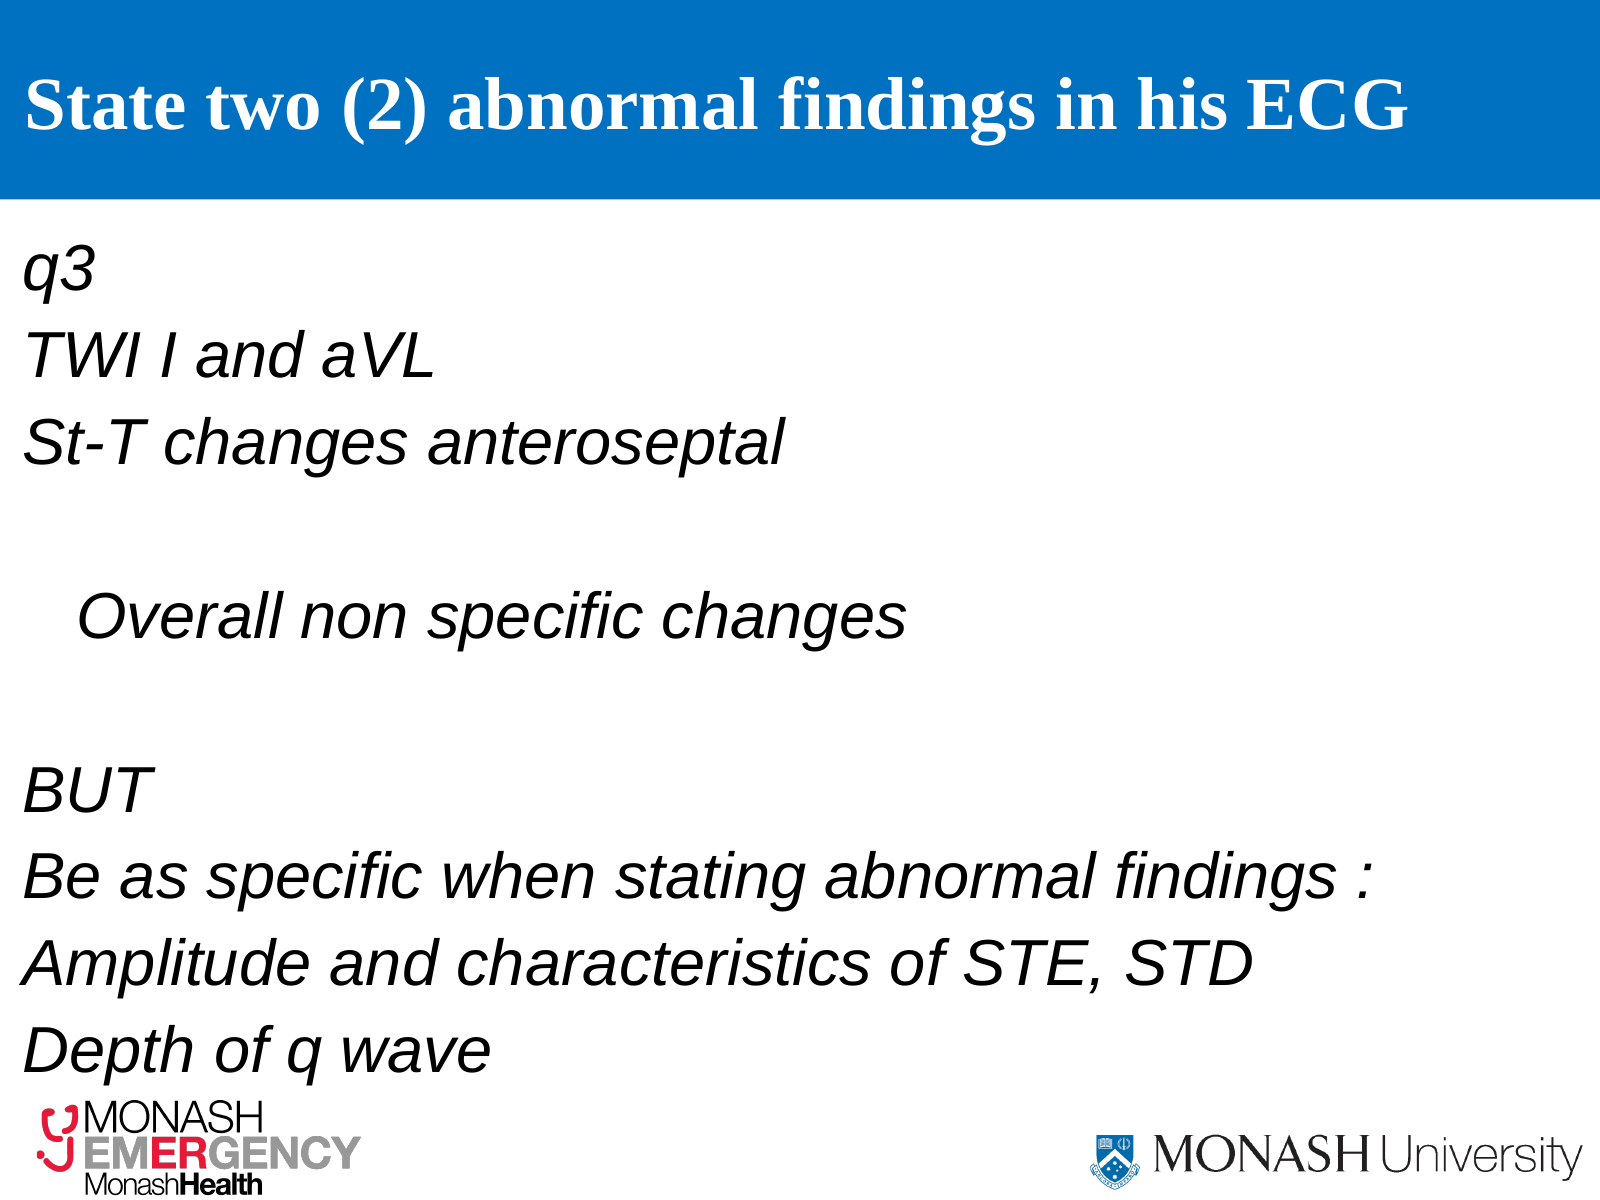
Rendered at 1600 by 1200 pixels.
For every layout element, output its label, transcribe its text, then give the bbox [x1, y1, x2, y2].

list q3 TWI I and aVL St-T changes anteroseptal Overall non specific changes BUT Be as specific when stating abnormal findings : Amplitude and characteristics of STE, STD Depth of q wave [16, 226, 1598, 1200]
title State two (2) abnormal findings in his ECG [0, 0, 1600, 200]
